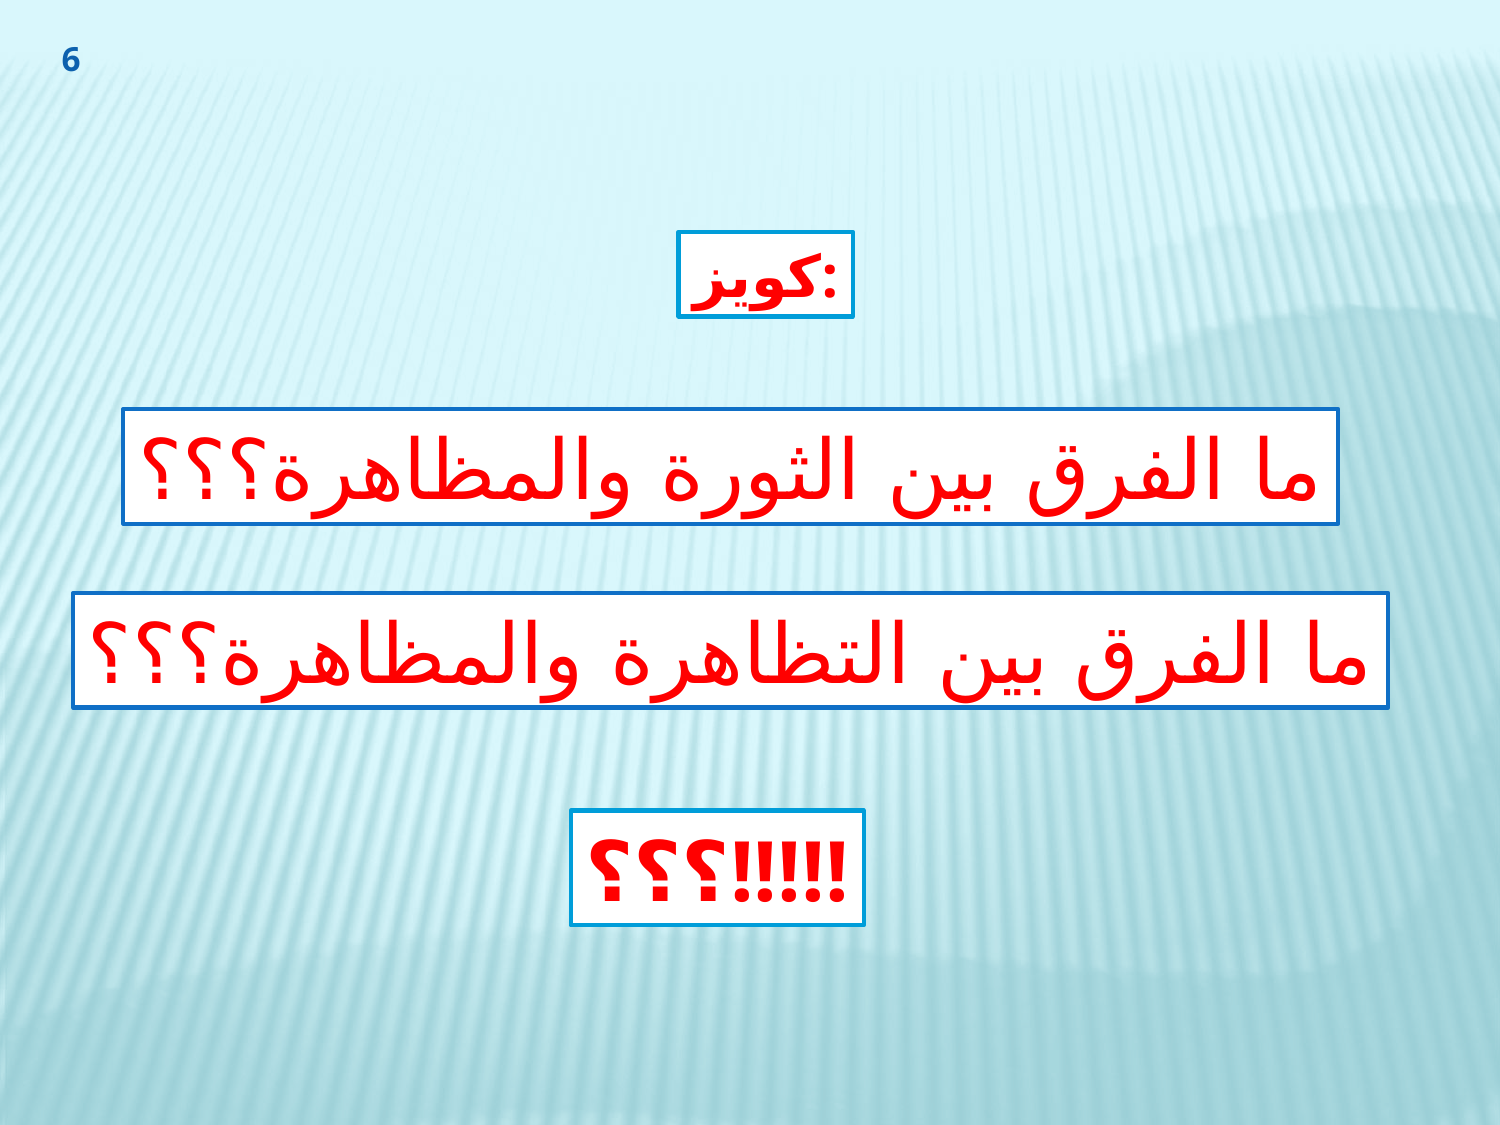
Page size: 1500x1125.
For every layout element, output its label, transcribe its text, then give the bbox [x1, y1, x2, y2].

slide_number 6 [0, 30, 96, 71]
text_box كويز: [676, 230, 855, 319]
text_box ؟؟؟!!!!! [569, 808, 866, 927]
text_box ما الفرق بين التظاهرة والمظاهرة؟؟؟ [71, 591, 1390, 710]
text_box ما الفرق بين الثورة والمظاهرة؟؟؟ [121, 407, 1340, 526]
